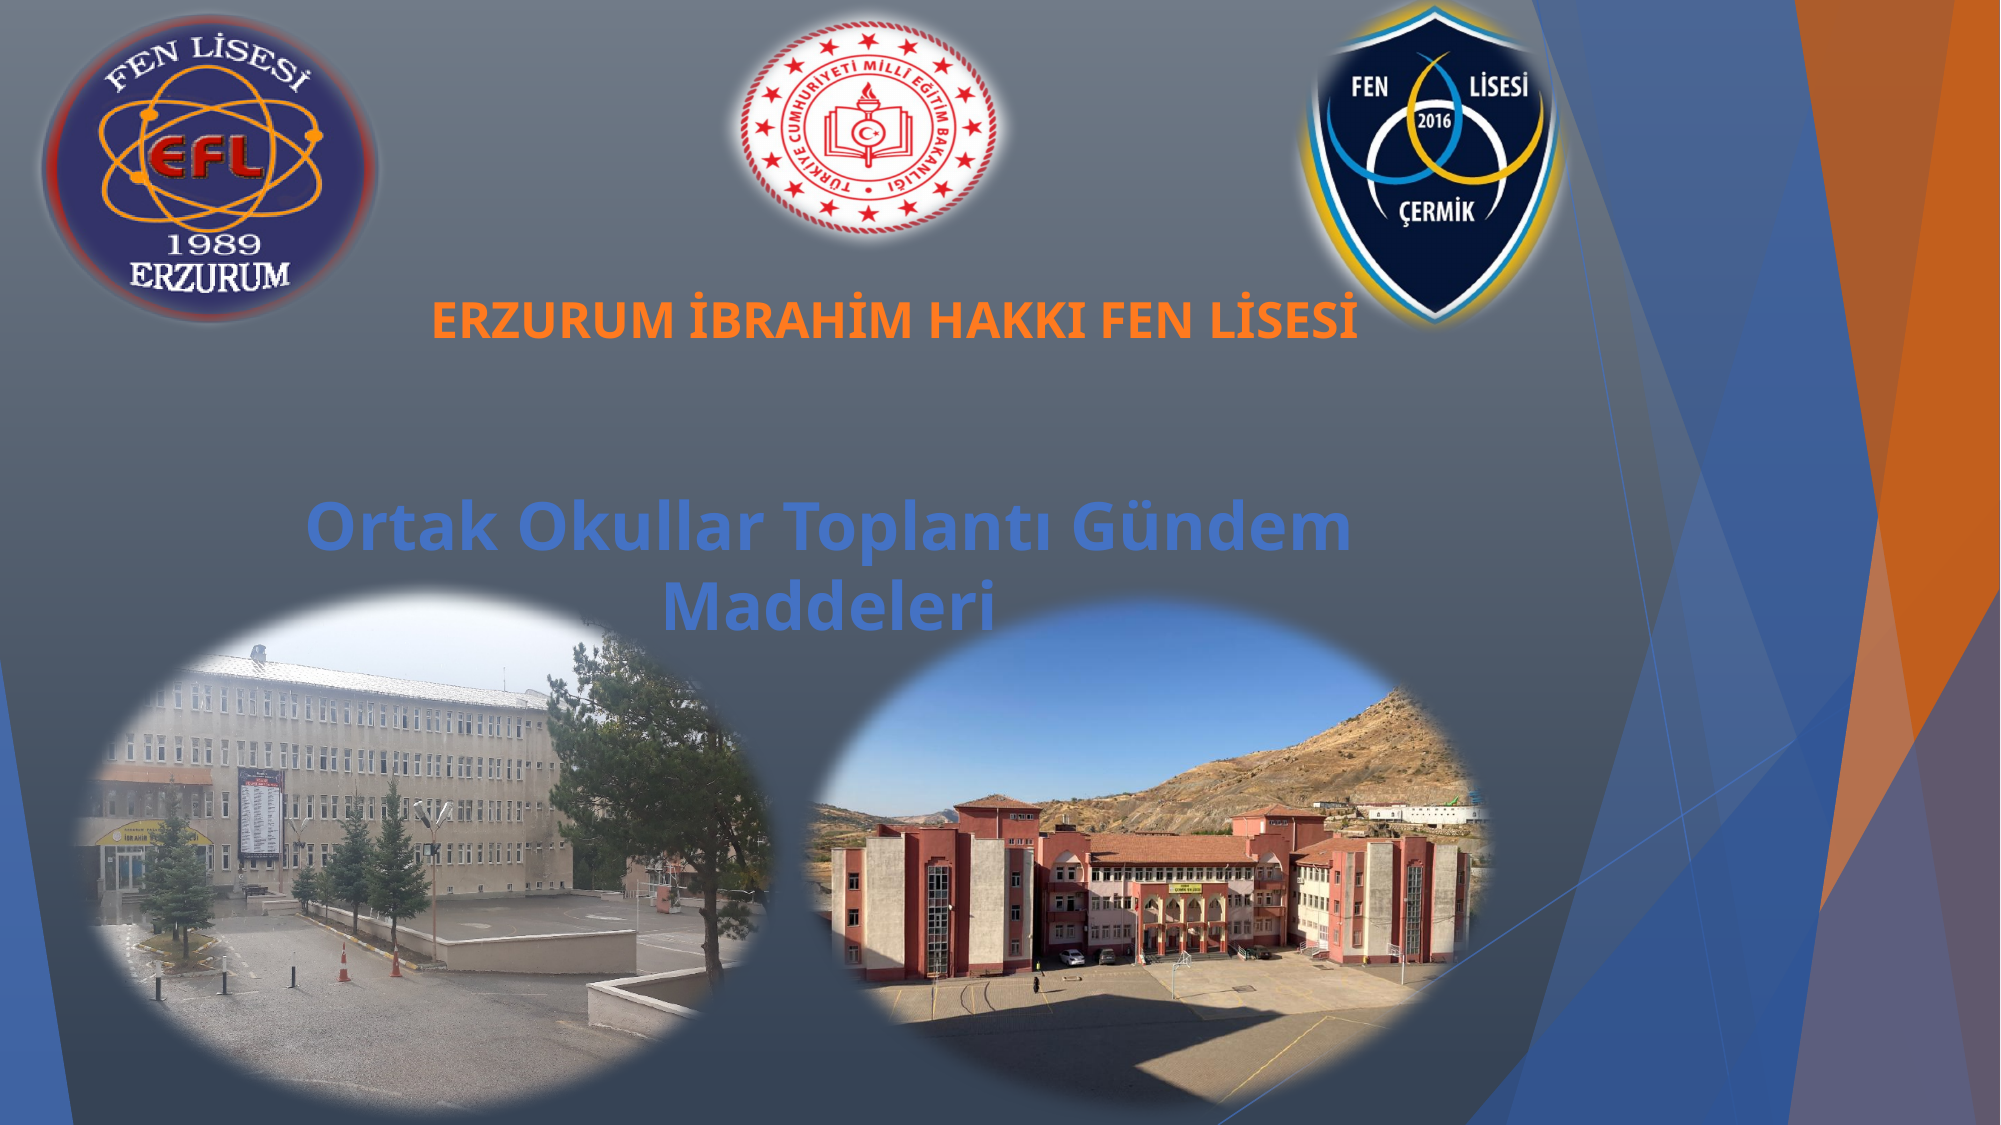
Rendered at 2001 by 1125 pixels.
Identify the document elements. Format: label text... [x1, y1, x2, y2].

picture [61, 576, 1503, 1125]
text_box ERZURUM İBRAHİM HAKKI FEN LİSESİ [274, 281, 1529, 357]
picture [1285, 0, 1578, 339]
picture [714, 0, 1023, 257]
title Ortak Okullar Toplantı Gündem Maddeleri [124, 351, 1535, 652]
picture [20, 0, 400, 339]
